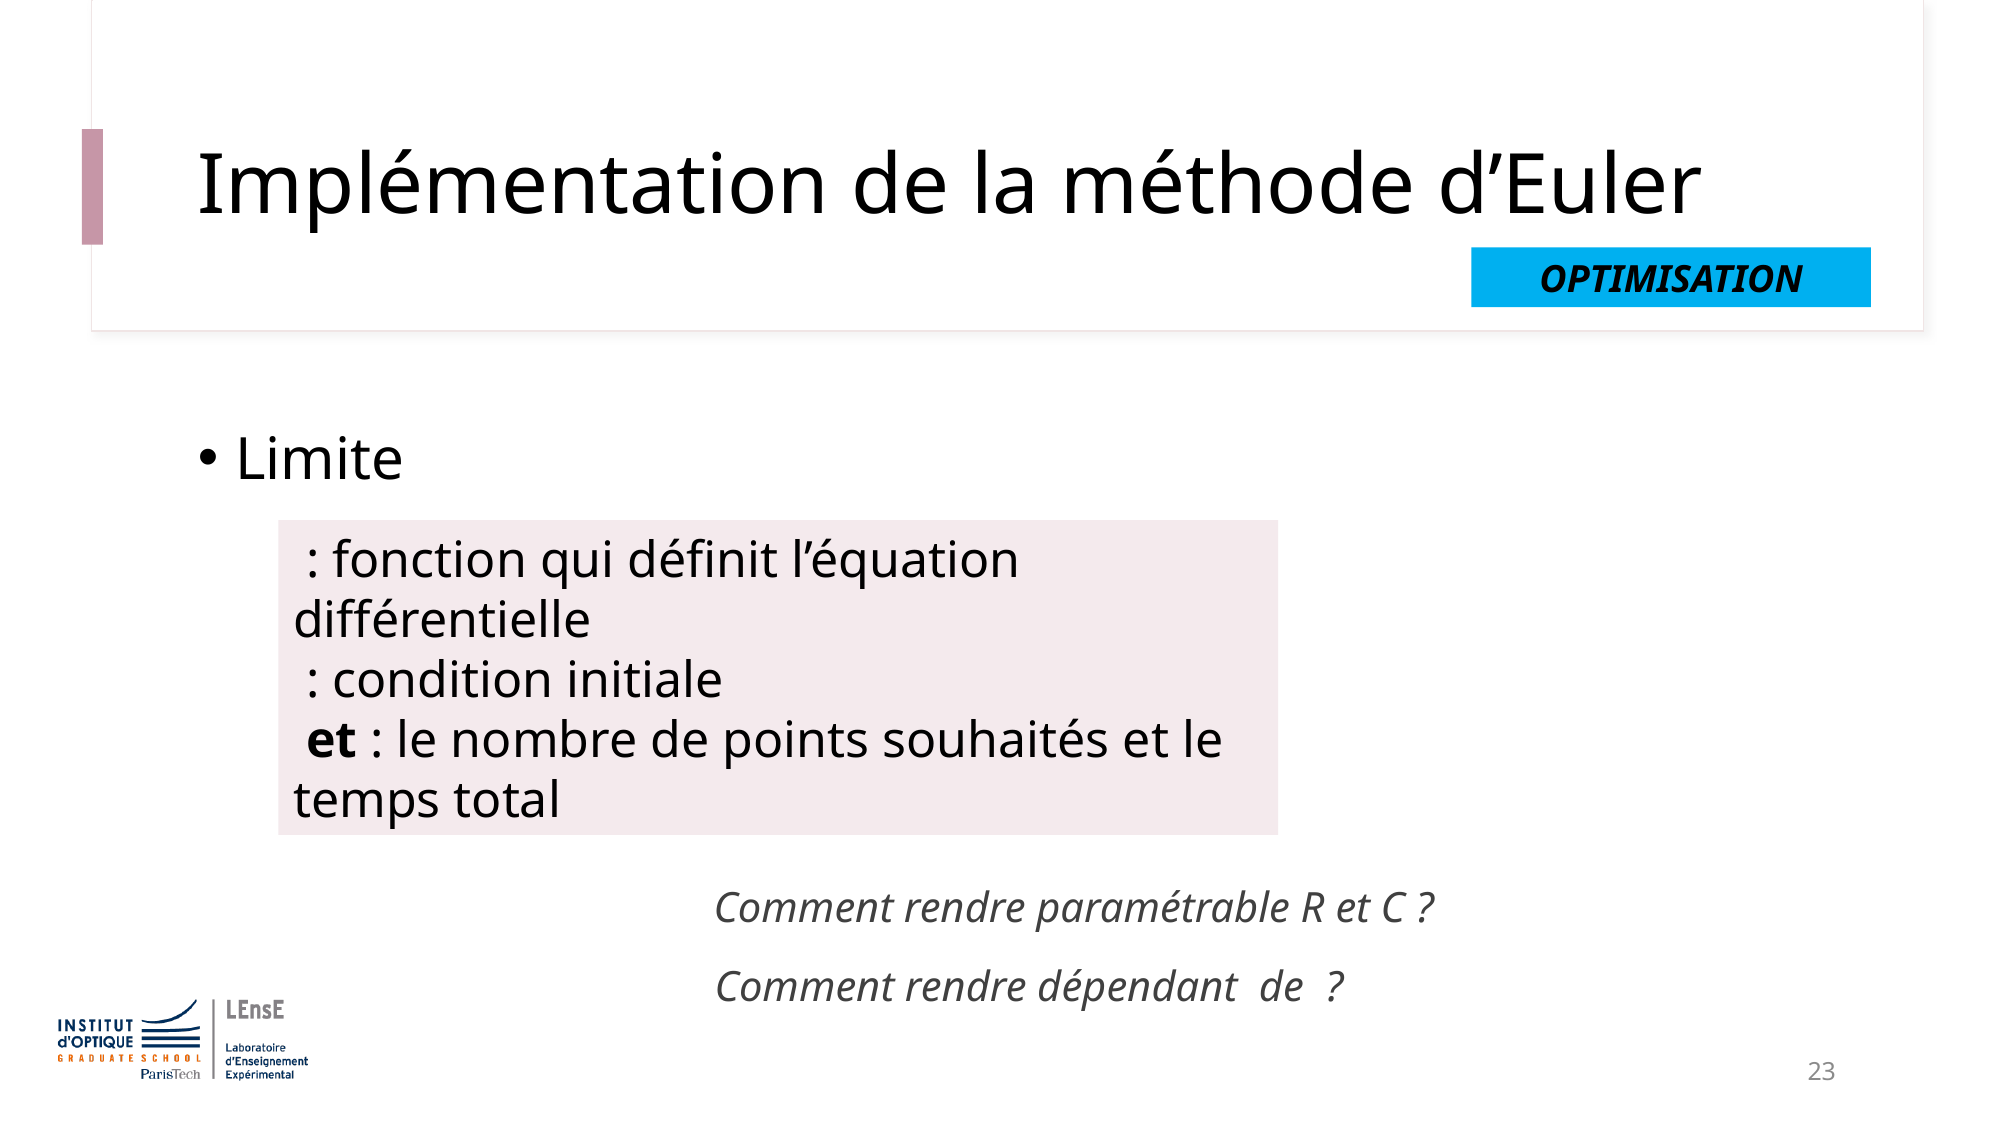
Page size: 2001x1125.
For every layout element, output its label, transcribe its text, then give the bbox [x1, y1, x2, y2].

title Implémentation de la méthode d’Euler [183, 90, 1851, 284]
text_box OPTIMISATION [1471, 247, 1871, 308]
text_box Comment rendre paramétrable R et C ? [698, 873, 1625, 939]
list Limite [183, 406, 993, 1013]
slide_number 23 [1401, 1042, 1851, 1103]
picture [33, 973, 333, 1097]
